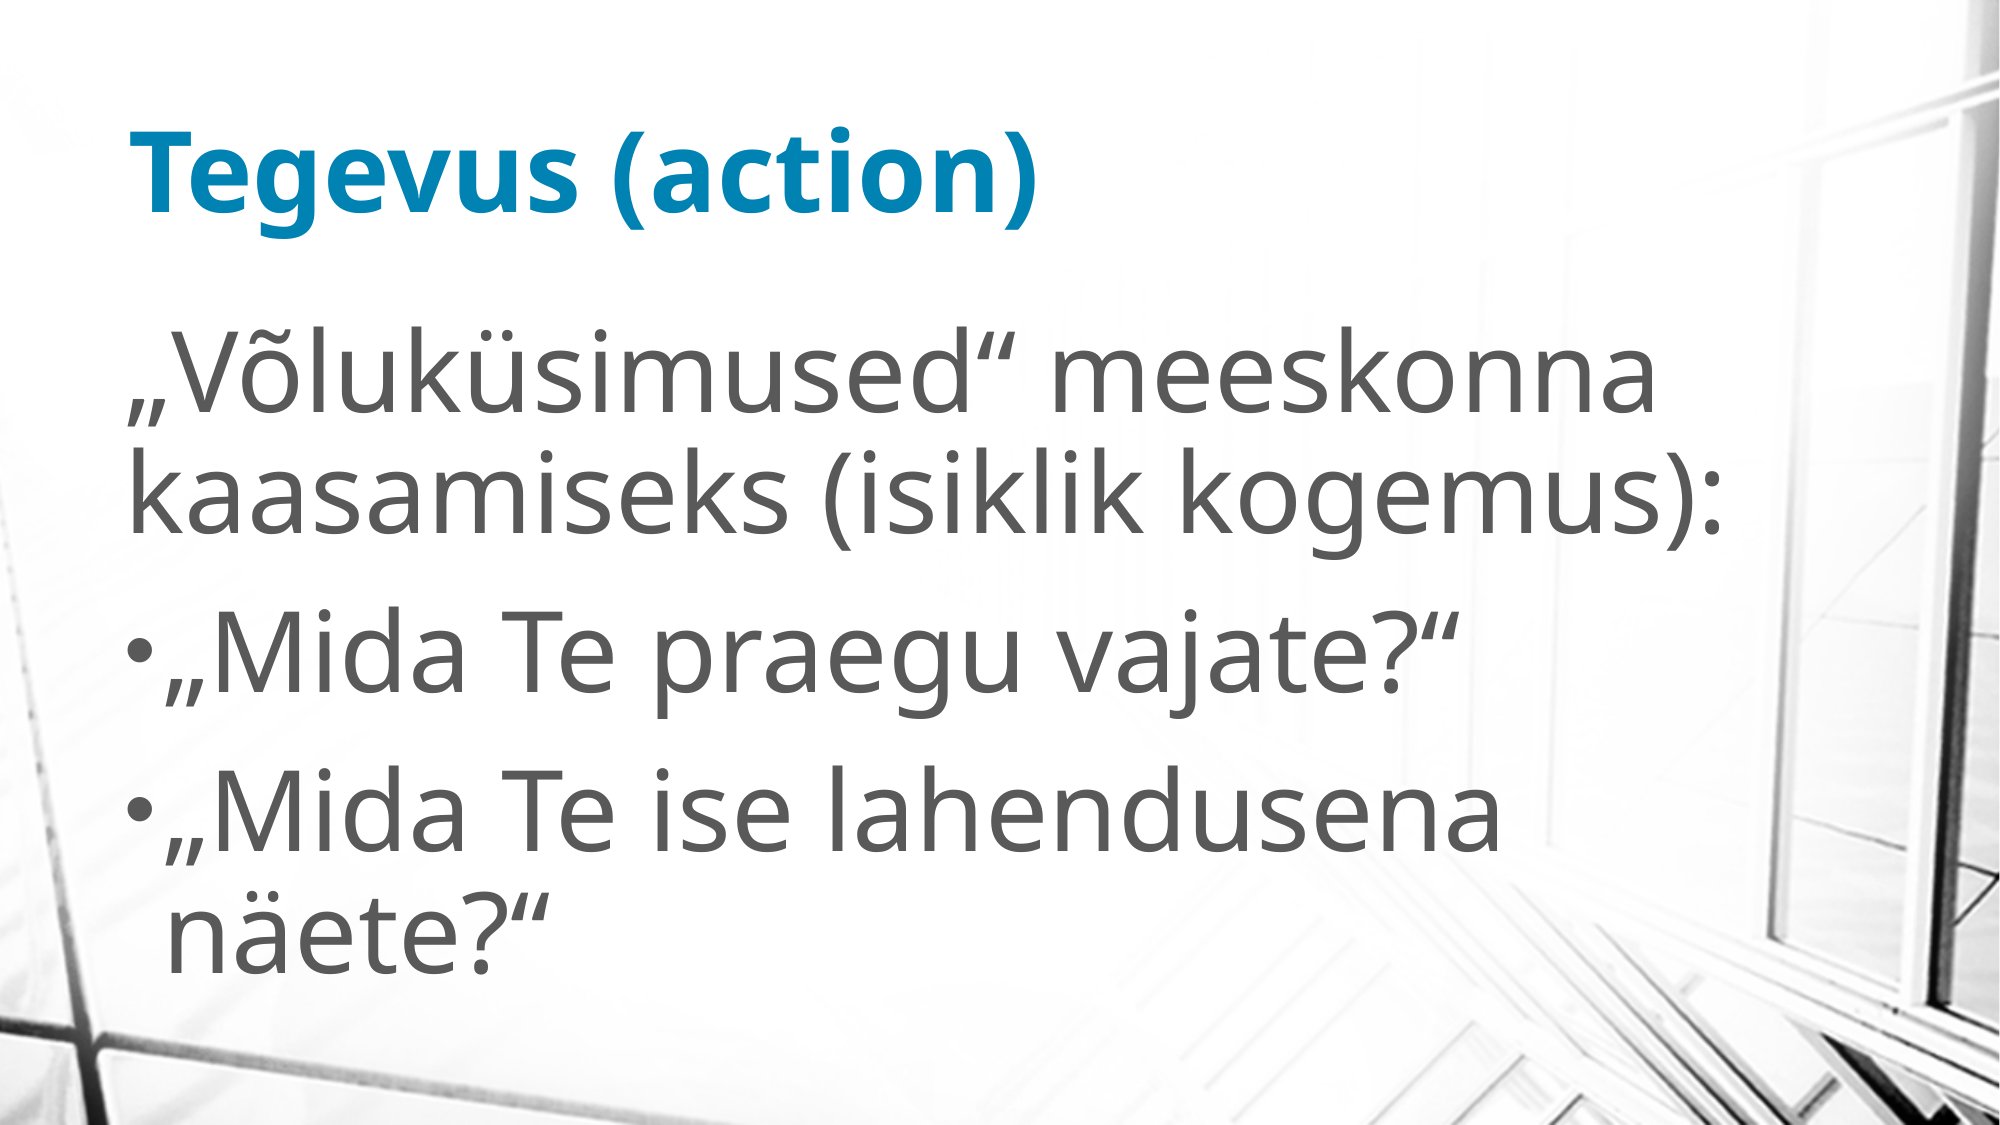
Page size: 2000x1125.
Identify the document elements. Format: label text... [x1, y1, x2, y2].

picture [0, 0, 2000, 1125]
title Tegevus (action) [113, 66, 1910, 242]
list „Võluküsimused“ meeskonna kaasamiseks (isiklik kogemus): „Mida Te praegu vajate?“ „Mida Te ise lahendusena näete?“ [101, 219, 1874, 1106]
